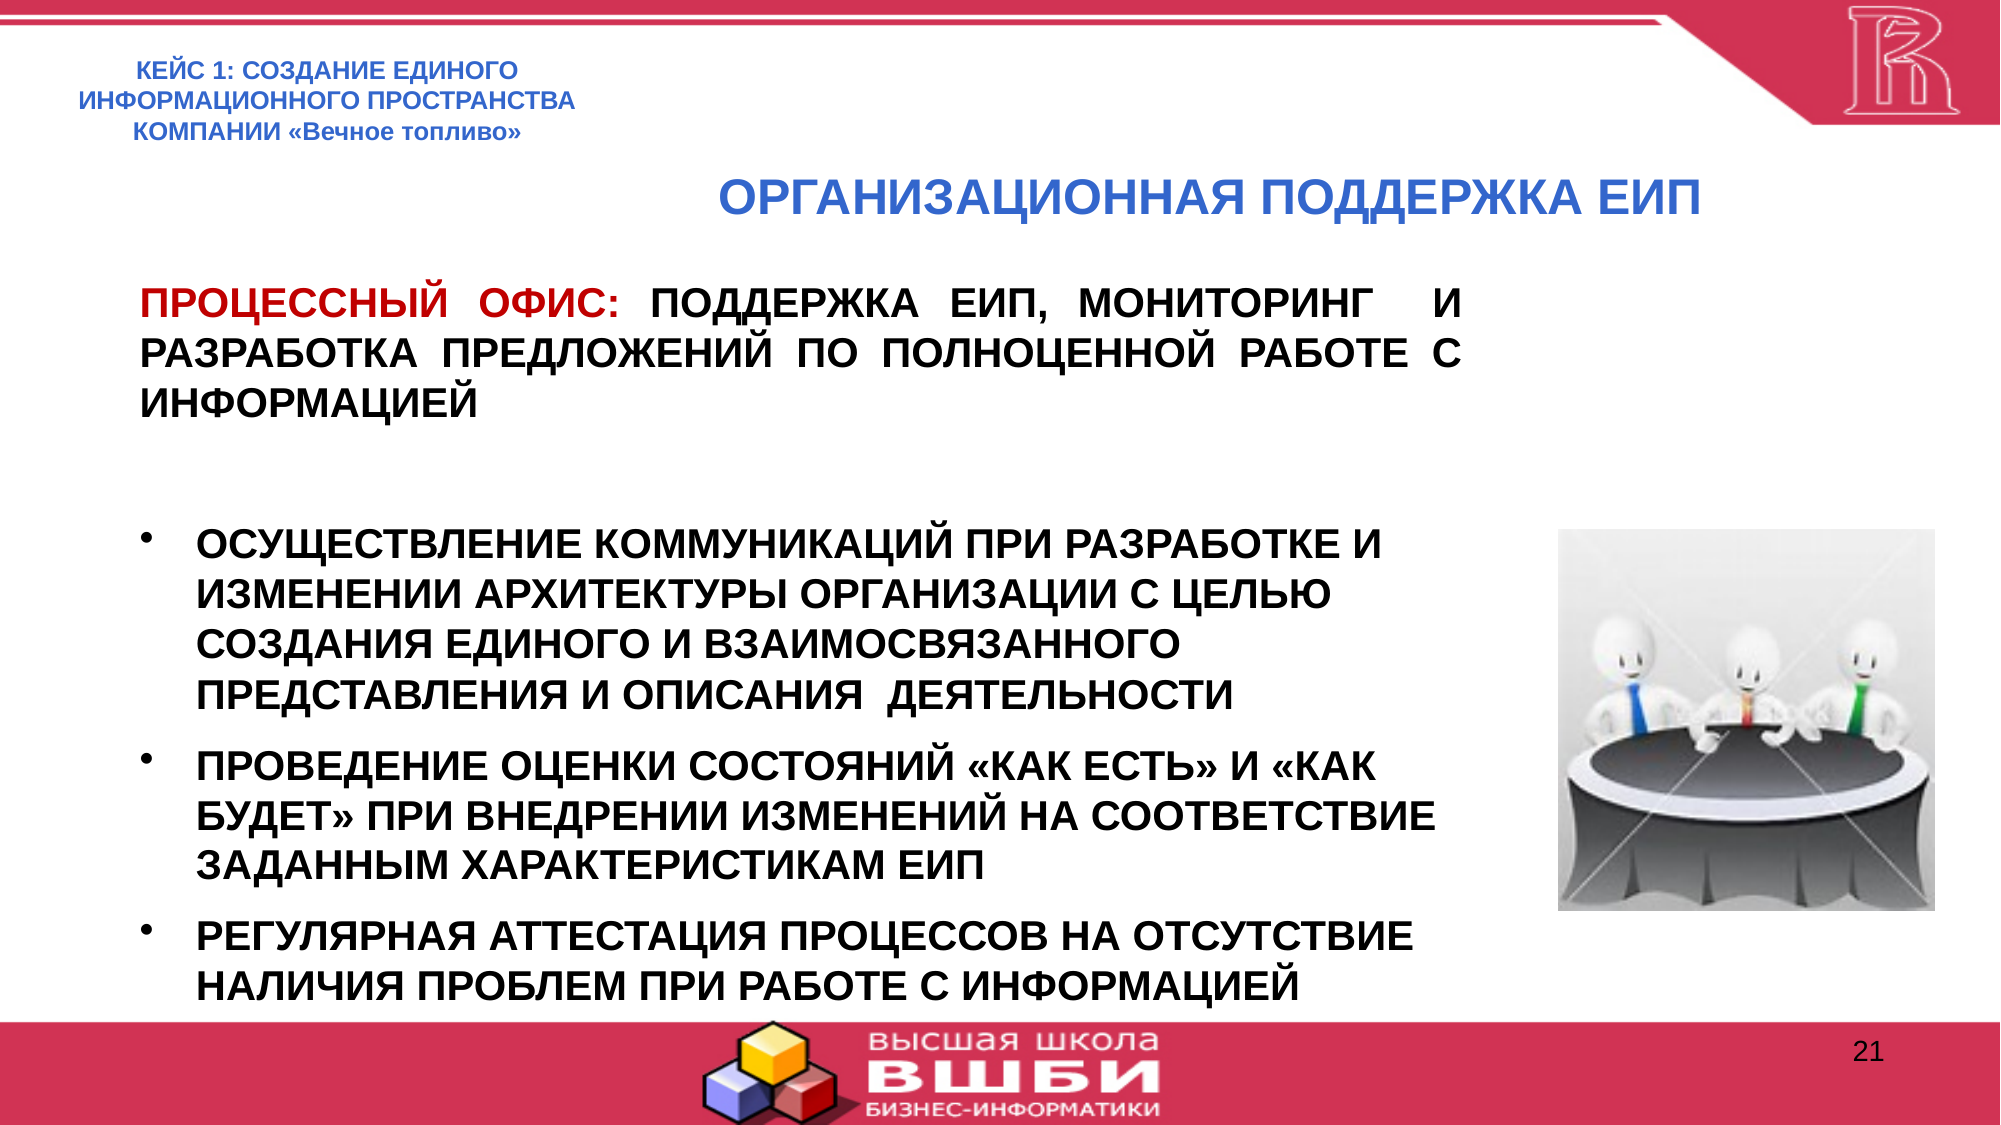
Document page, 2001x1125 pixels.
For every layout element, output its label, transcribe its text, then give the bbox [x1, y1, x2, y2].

list ПРОЦЕССНЫЙ ОФИС: ПОДДЕРЖКА ЕИП, МОНИТОРИНГ И РАЗРАБОТКА ПРЕДЛОЖЕНИЙ ПО ПОЛНОЦЕННОЙ РАБОТЕ С ИНФОРМАЦИЕЙ ОСУЩЕСТВЛЕНИЕ КОММУНИКАЦИЙ ПРИ РАЗРАБОТКЕ И ИЗМЕНЕНИИ АРХИТЕКТУРЫ ОРГАНИЗАЦИИ С ЦЕЛЬЮ СОЗДАНИЯ ЕДИНОГО И ВЗАИМОСВЯЗАННОГО ПРЕДСТАВЛЕНИЯ И ОПИСАНИЯ ДЕЯТЕЛЬНОСТИ ПРОВЕДЕНИЕ ОЦЕНКИ СОСТОЯНИЙ «КАК ЕСТЬ» И «КАК БУДЕТ» ПРИ ВНЕДРЕНИИ ИЗМЕНЕНИЙ НА СООТВЕТСТВИЕ ЗАДАННЫМ ХАРАКТЕРИСТИКАМ ЕИП РЕГУЛЯРНАЯ АТТЕСТАЦИЯ ПРОЦЕССОВ НА ОТСУТСТВИЕ НАЛИЧИЯ ПРОБЛЕМ ПРИ РАБОТЕ С ИНФОРМАЦИЕЙ [124, 268, 1478, 1025]
title ОРГАНИЗАЦИОННАЯ ПОДДЕРЖКА ЕИП [564, 154, 1858, 236]
text_box КЕЙС 1: СОЗДАНИЕ ЕДИНОГО ИНФОРМАЦИОННОГО ПРОСТРАНСТВА КОМПАНИИ «Вечное топливо» [57, 45, 597, 154]
picture [0, 0, 2000, 1125]
slide_number 21 [1433, 1024, 1900, 1103]
